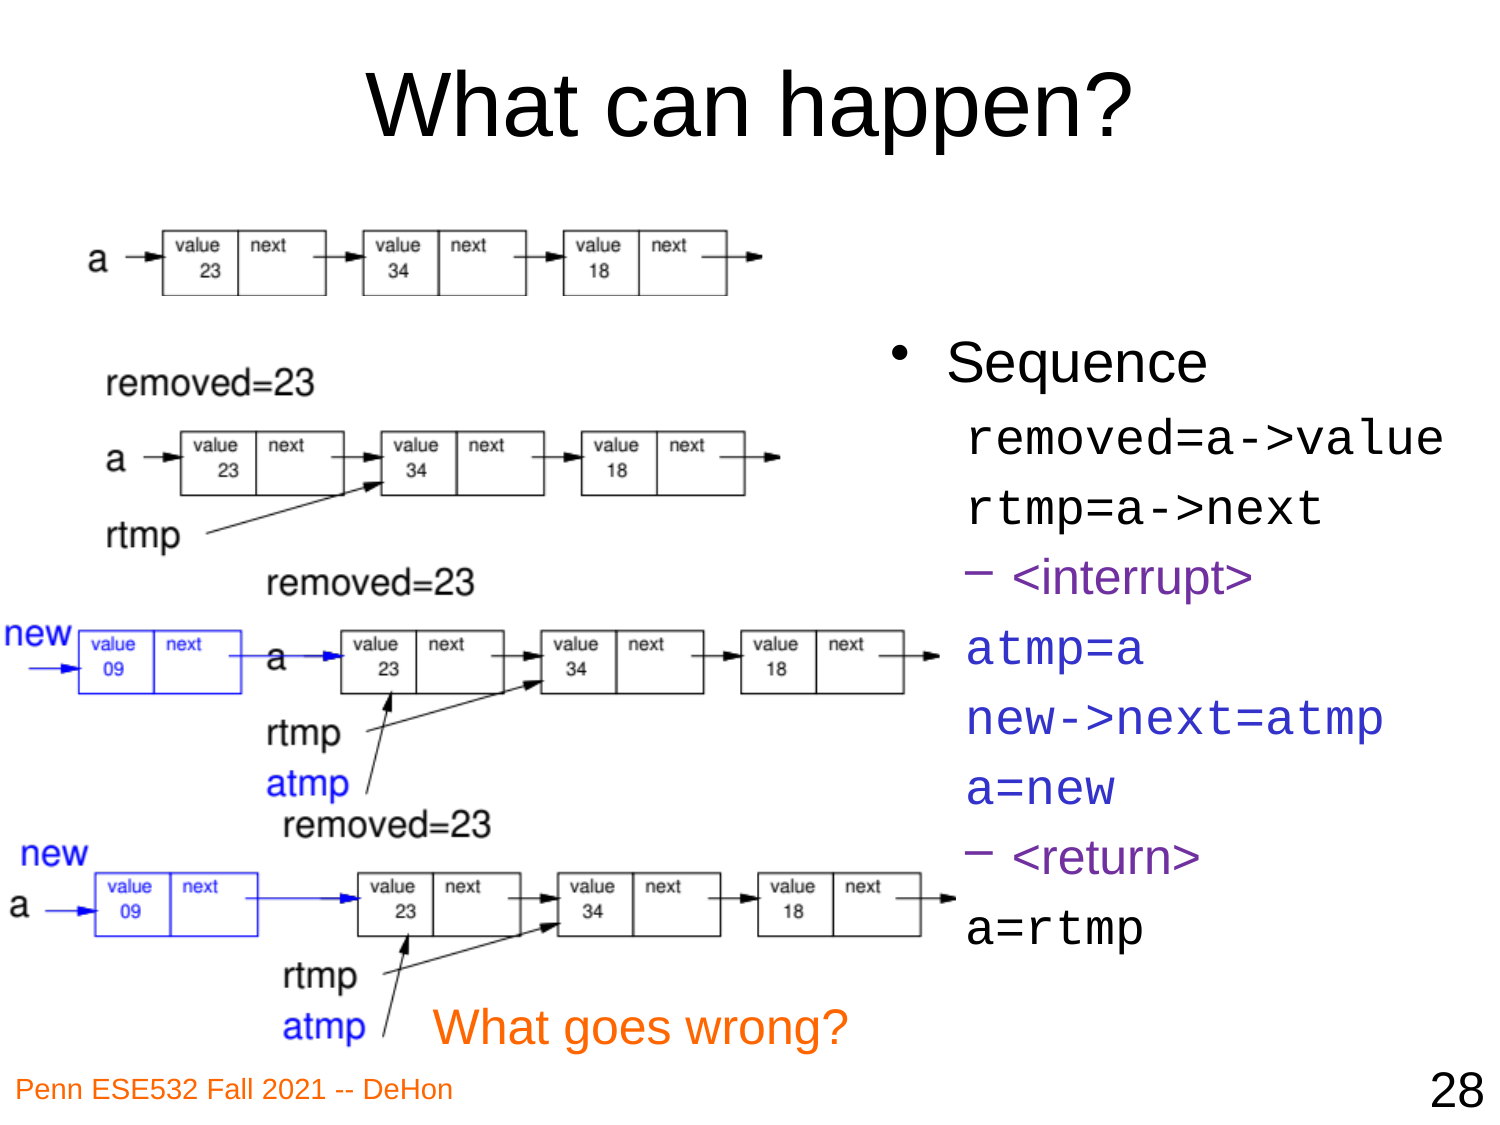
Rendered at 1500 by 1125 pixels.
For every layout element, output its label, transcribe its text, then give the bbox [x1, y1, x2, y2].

picture [103, 362, 781, 559]
picture [85, 228, 763, 297]
title What can happen? [112, 5, 1388, 194]
picture [0, 562, 957, 1052]
list Sequence removed=a->value rtmp=a->next <interrupt> atmp=a new->next=atmp a=new <return> a=rtmp [874, 316, 1500, 992]
slide_number 28 [1187, 1049, 1500, 1125]
slide_number Penn ESE532 Fall 2021 -- DeHon [0, 1062, 576, 1125]
